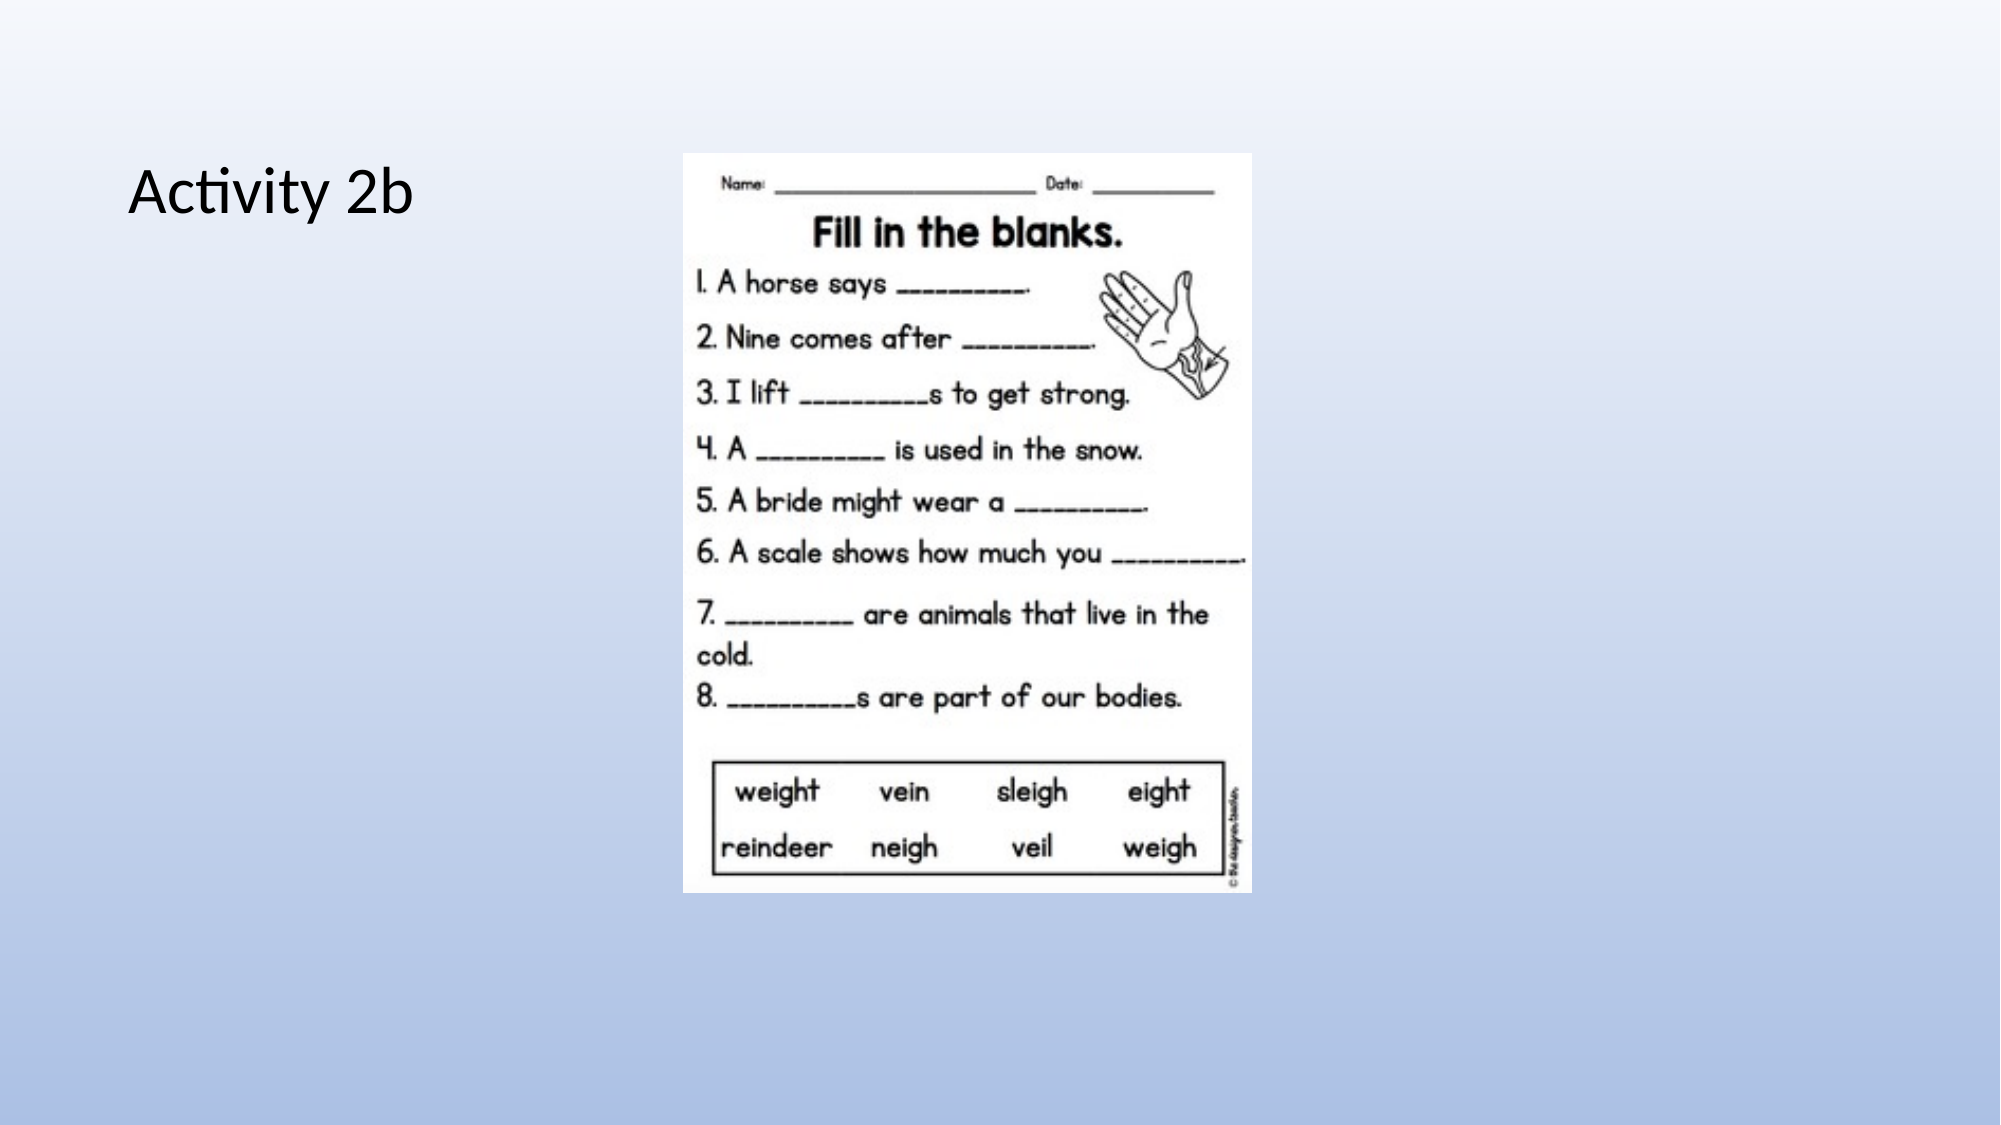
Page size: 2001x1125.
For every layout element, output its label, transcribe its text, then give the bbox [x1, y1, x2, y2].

picture [683, 153, 1252, 893]
text_box Activity 2b [114, 139, 445, 235]
